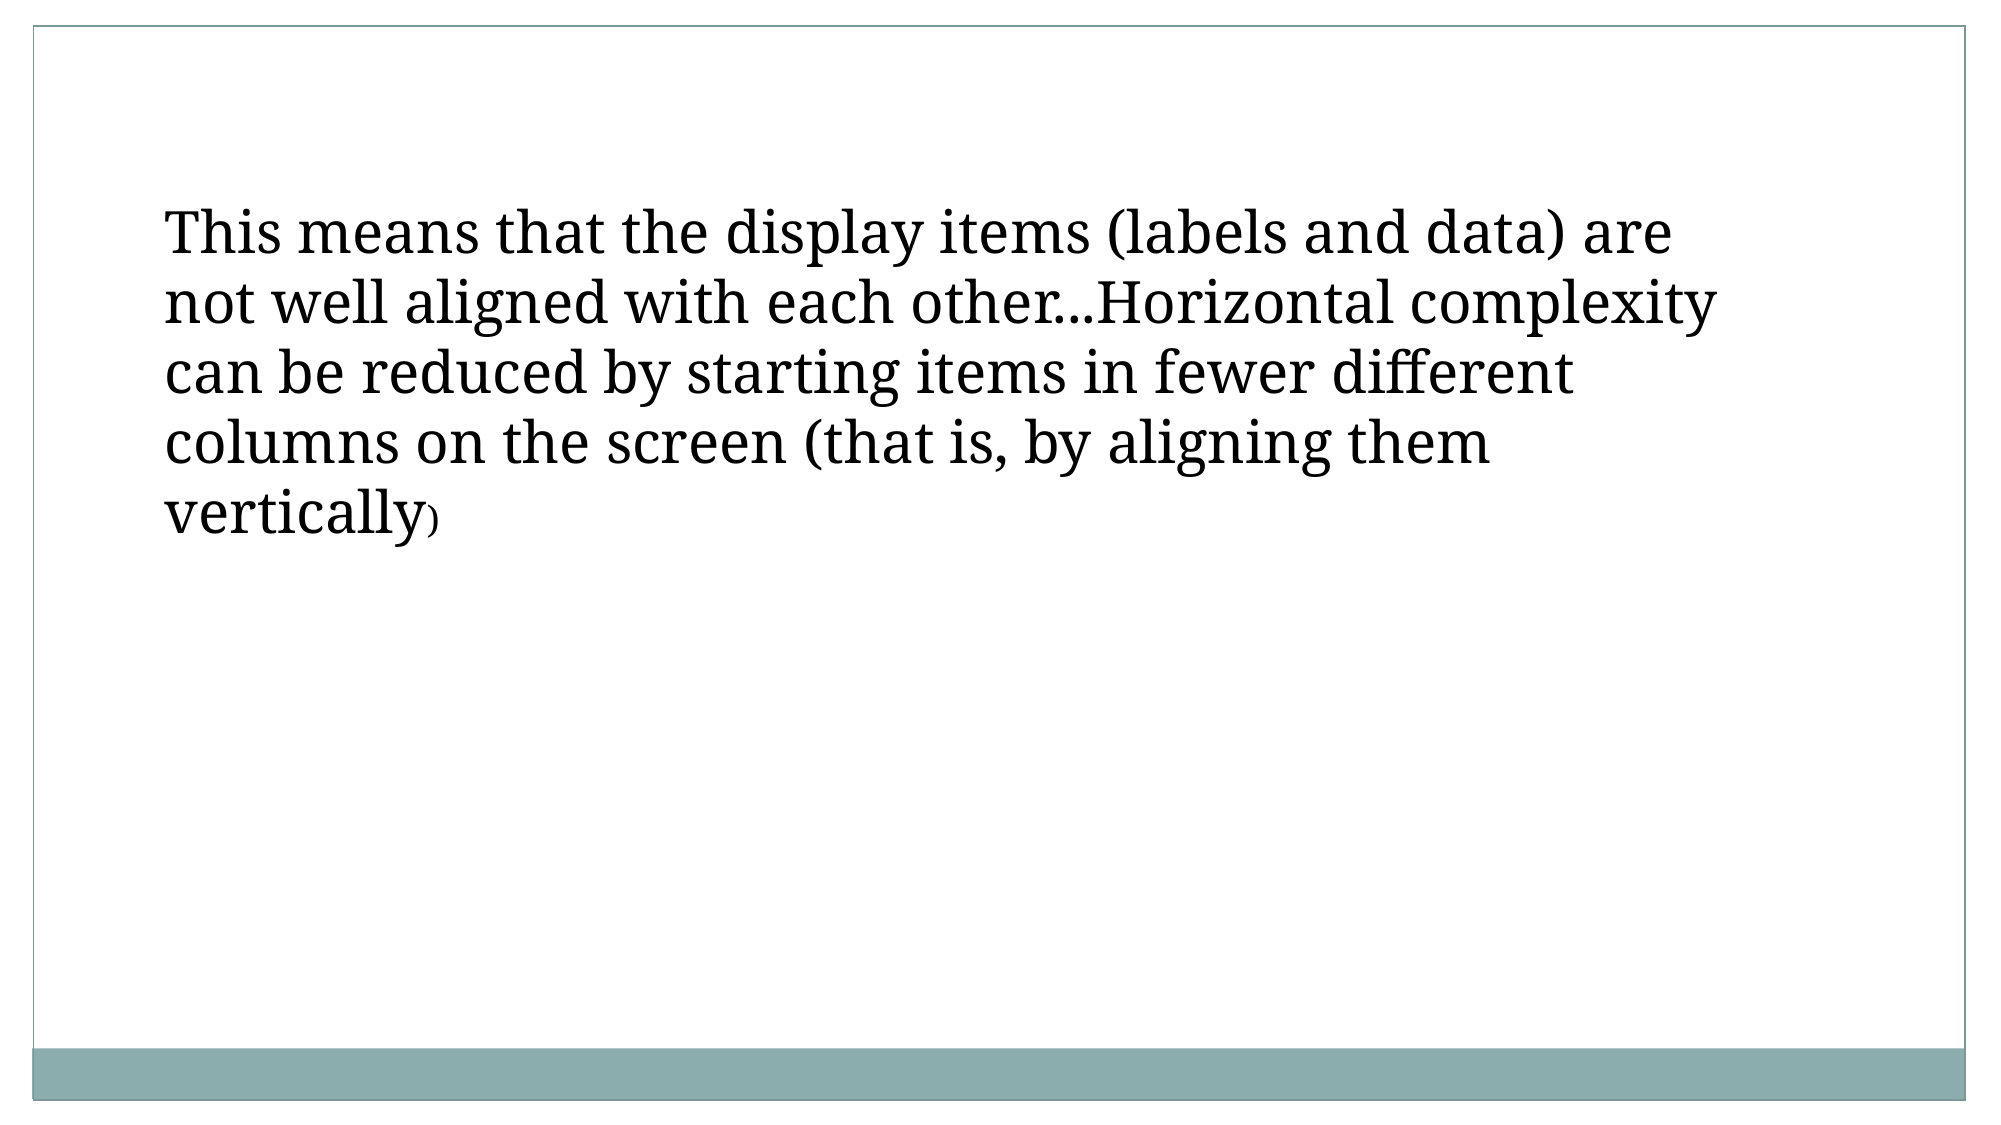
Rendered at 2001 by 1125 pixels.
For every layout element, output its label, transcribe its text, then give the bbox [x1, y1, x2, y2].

text_box This means that the display items (labels and data) are not well aligned with each other...Horizontal complexity can be reduced by starting items in fewer different columns on the screen (that is, by aligning them vertically) [149, 187, 1767, 553]
